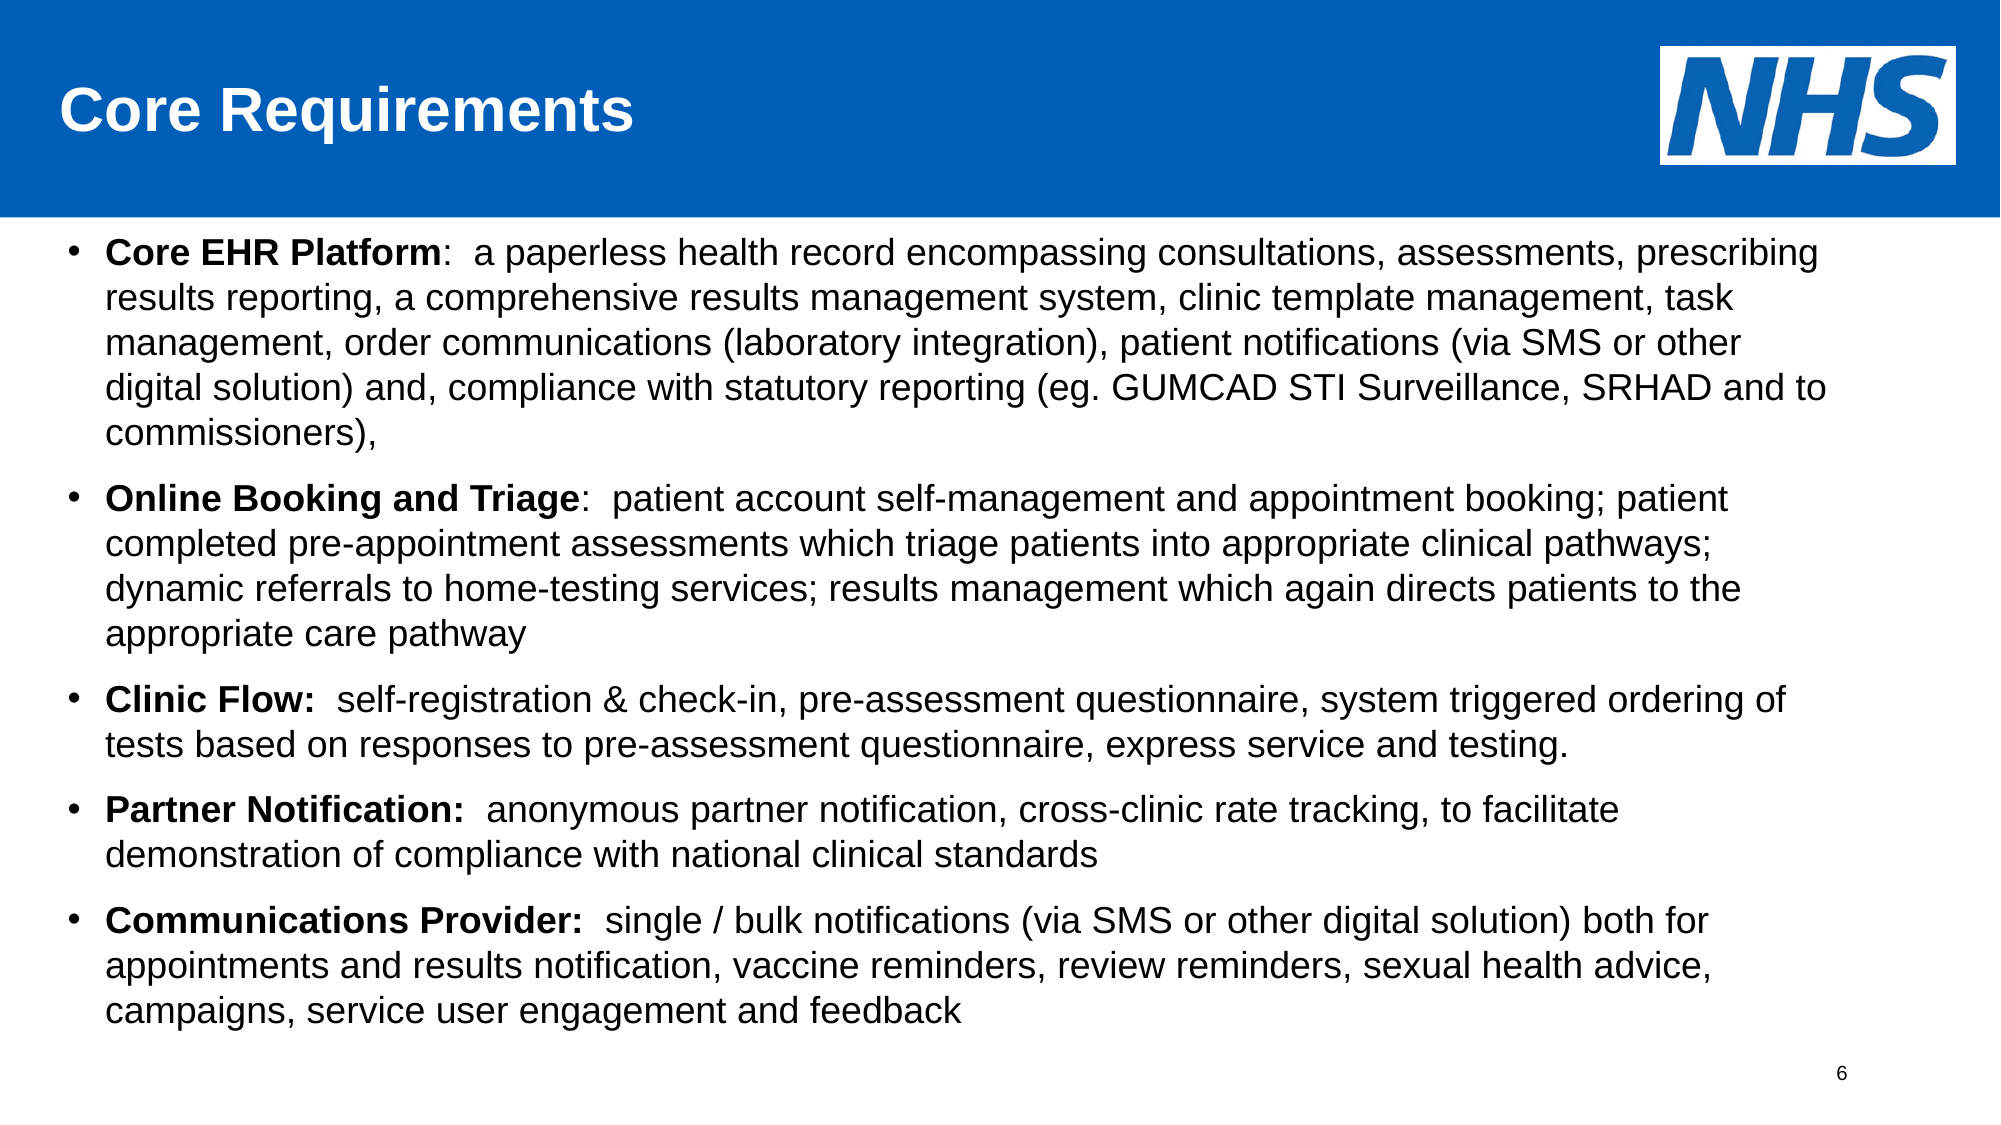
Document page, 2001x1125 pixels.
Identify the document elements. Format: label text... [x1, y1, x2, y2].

list Core EHR Platform: a paperless health record encompassing consultations, assessments, prescribing results reporting, a comprehensive results management system, clinic template management, task management, order communications (laboratory integration), patient notifications (via SMS or other digital solution) and, compliance with statutory reporting (eg. GUMCAD STI Surveillance, SRHAD and to commissioners), Online Booking and Triage: patient account self-management and appointment booking; patient completed pre-appointment assessments which triage patients into appropriate clinical pathways; dynamic referrals to home-testing services; results management which again directs patients to the appropriate care pathway Clinic Flow: self-registration & check-in, pre-assessment questionnaire, system triggered ordering of tests based on responses to pre-assessment questionnaire, express service and testing. Partner Notification: anonymous partner notification, cross-clinic rate tracking, to facilitate demonstration of compliance with national clinical standards Communications Provider: single / bulk notifications (via SMS or other digital solution) both for appointments and results notification, vaccine reminders, review reminders, sexual health advice, campaigns, service user engagement and feedback [52, 220, 1863, 952]
picture [1660, 46, 1956, 165]
slide_number 6 [1412, 1042, 1863, 1103]
title Core Requirements [44, 3, 1640, 221]
